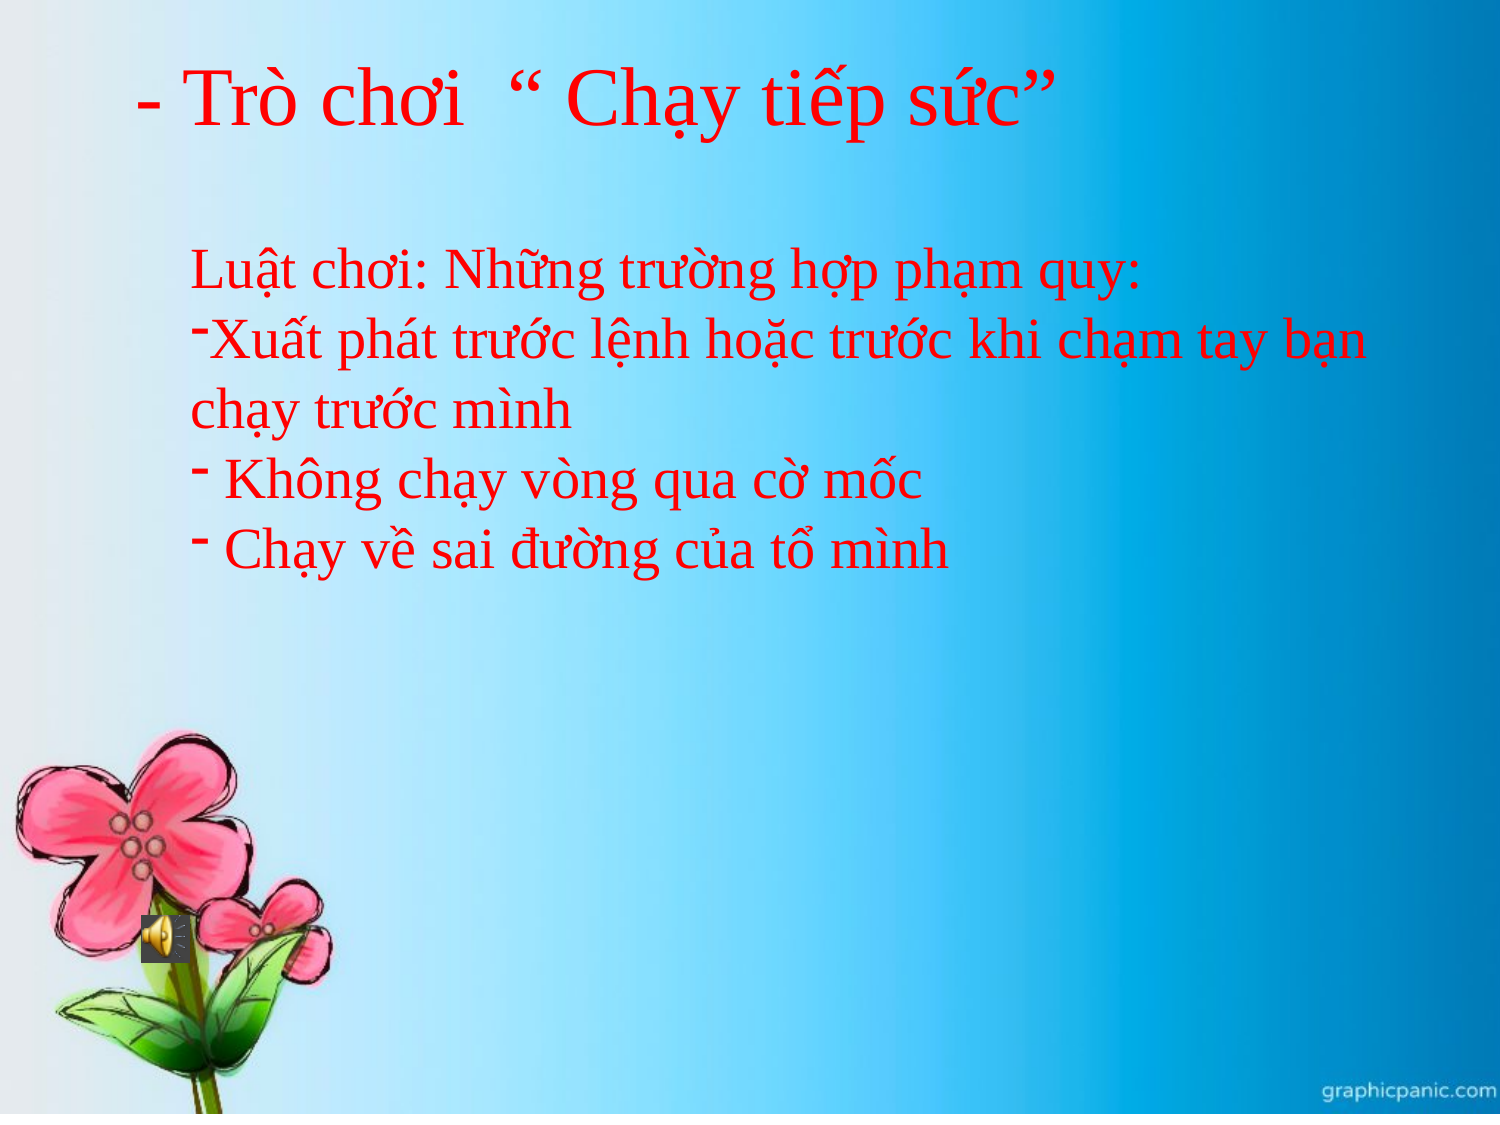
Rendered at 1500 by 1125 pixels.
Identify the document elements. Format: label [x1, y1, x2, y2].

picture [1315, 331, 1333, 358]
picture [1343, 332, 1350, 357]
picture [1115, 262, 1123, 280]
picture [1286, 318, 1309, 358]
picture [1200, 326, 1212, 358]
picture [0, 0, 1108, 1114]
picture [1216, 331, 1234, 358]
picture [1115, 332, 1133, 358]
picture [1143, 331, 1163, 357]
picture [1100, 262, 1115, 290]
picture [1099, 291, 1111, 300]
picture [1322, 1083, 1497, 1105]
picture [1164, 331, 1178, 357]
picture [1351, 331, 1362, 357]
picture [1257, 332, 1265, 350]
picture [1243, 332, 1257, 360]
